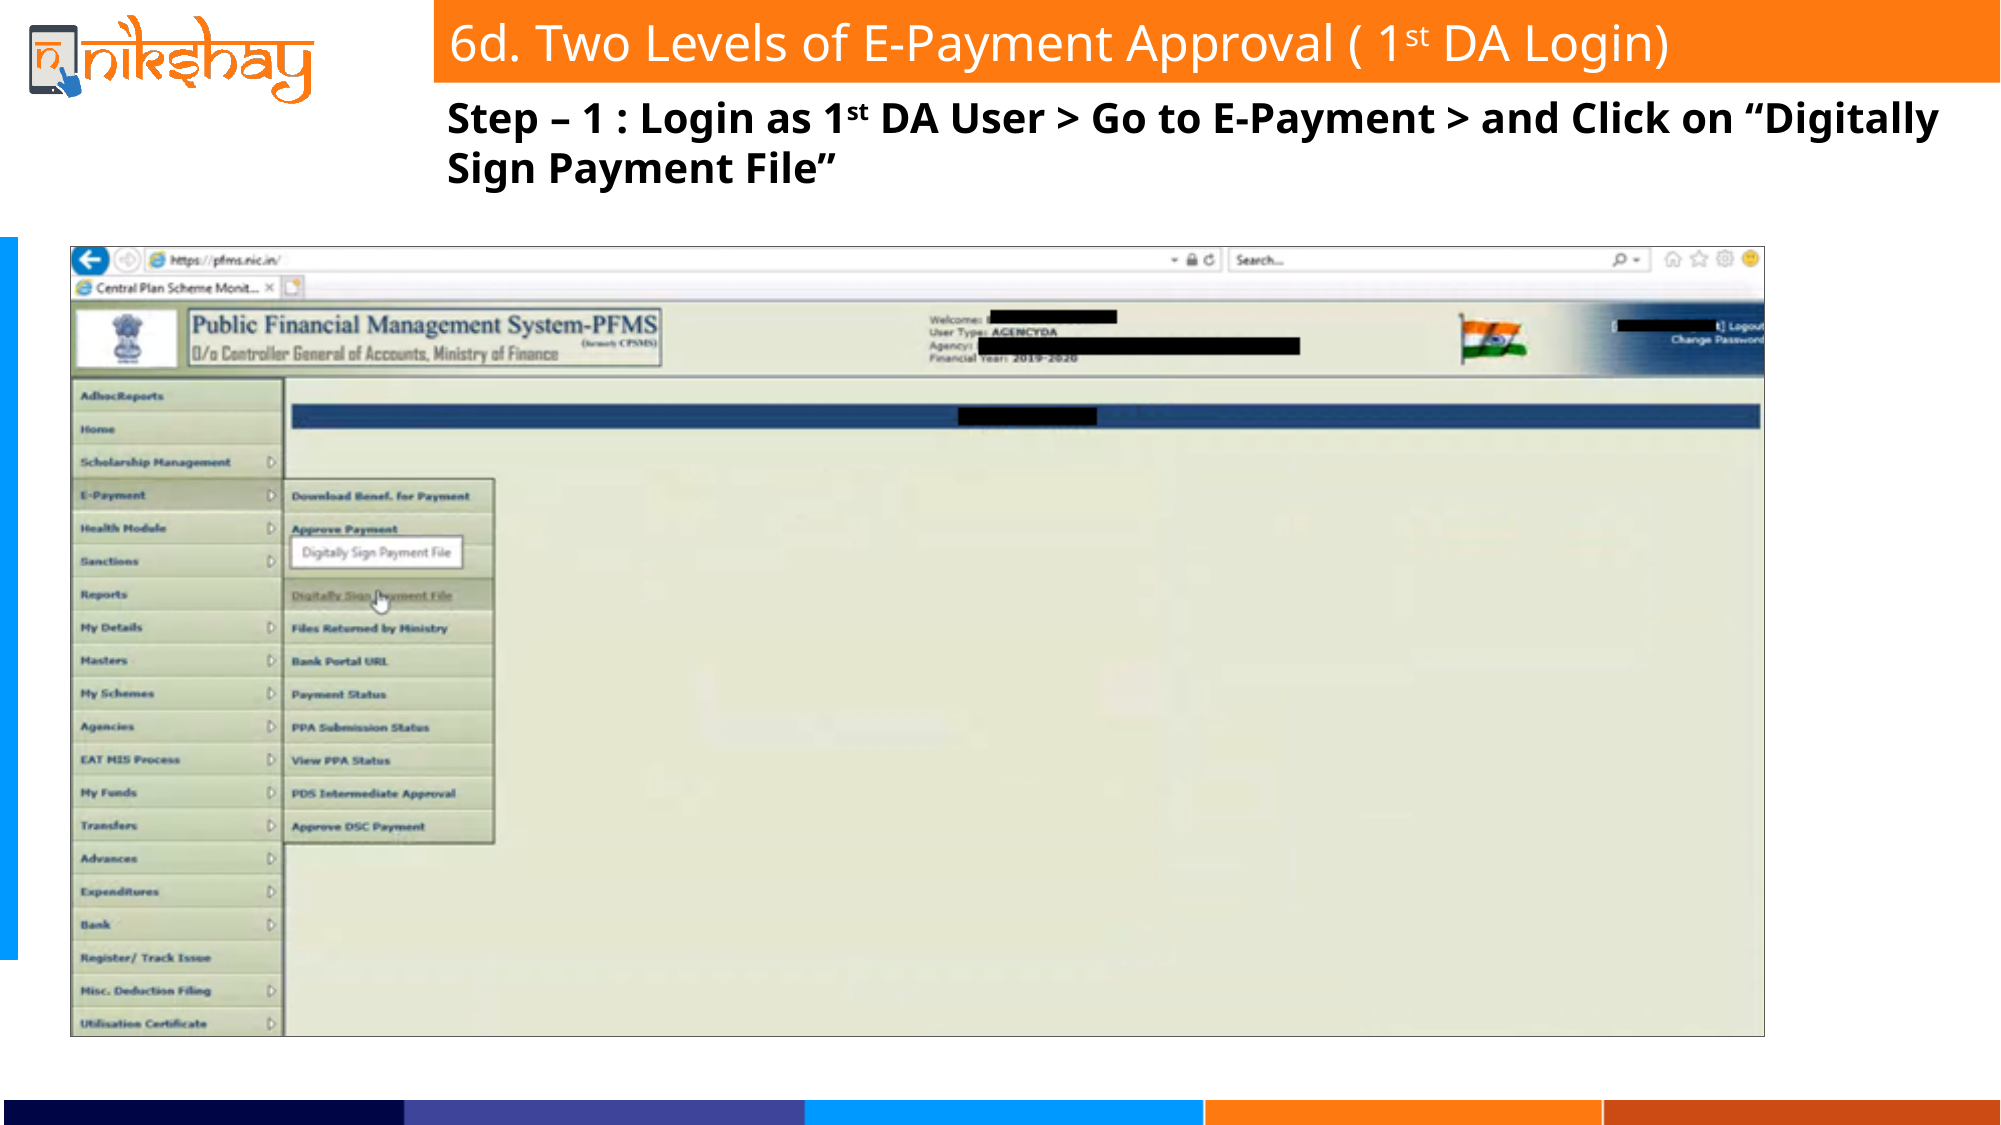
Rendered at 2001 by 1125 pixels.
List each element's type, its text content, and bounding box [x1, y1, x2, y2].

picture [70, 245, 1766, 1037]
picture [4, 1100, 2001, 1125]
text_box 6d. Two Levels of E-Payment Approval ( 1st DA Login) [434, 3, 1766, 79]
text_box Step – 1 : Login as 1st DA User > Go to E-Payment > and Click on “Digitally Sign Payment File” [432, 84, 1986, 199]
picture [21, 0, 321, 121]
